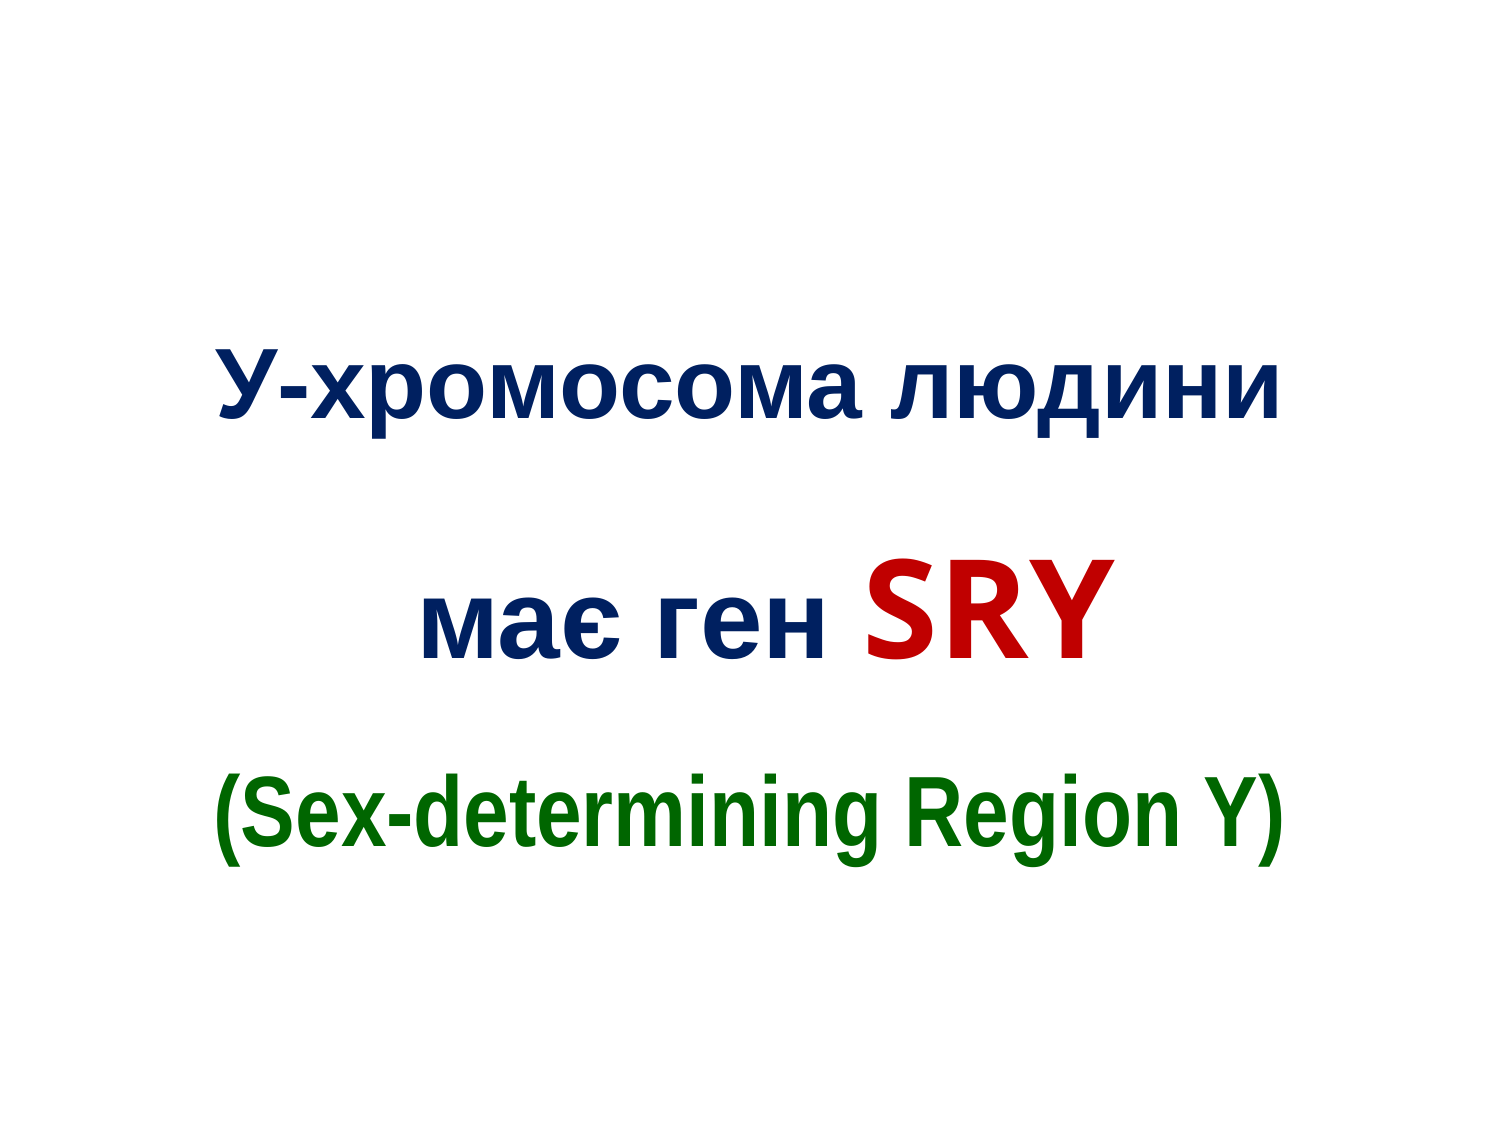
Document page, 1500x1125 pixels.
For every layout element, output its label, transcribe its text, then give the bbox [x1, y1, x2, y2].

title У-хромосома людини має ген SRY (Sex-determining Region Y) [0, 468, 1500, 657]
